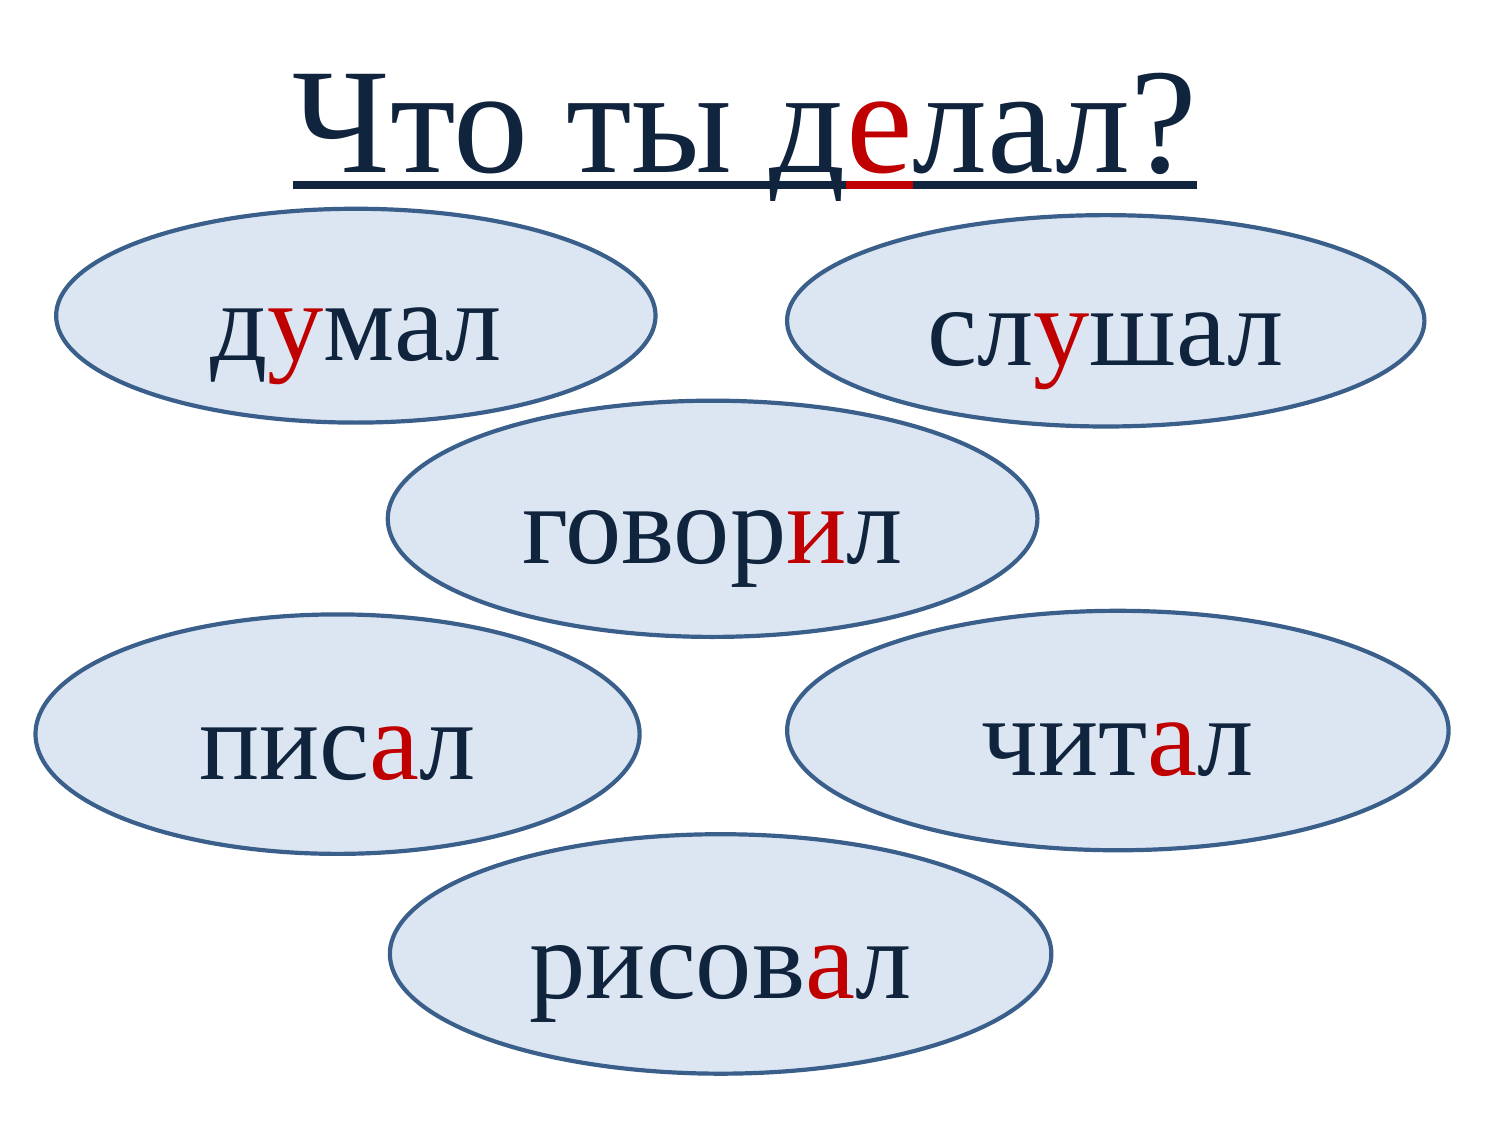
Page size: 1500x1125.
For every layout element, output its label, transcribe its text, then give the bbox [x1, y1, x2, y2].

text_box читал [785, 608, 1451, 853]
text_box слушал [784, 213, 1427, 429]
text_box рисовал [387, 832, 1054, 1076]
text_box писал [33, 612, 642, 856]
text_box говорил [385, 398, 1040, 640]
text_box думал [54, 206, 658, 425]
text_box Что ты делал? [278, 14, 1283, 210]
